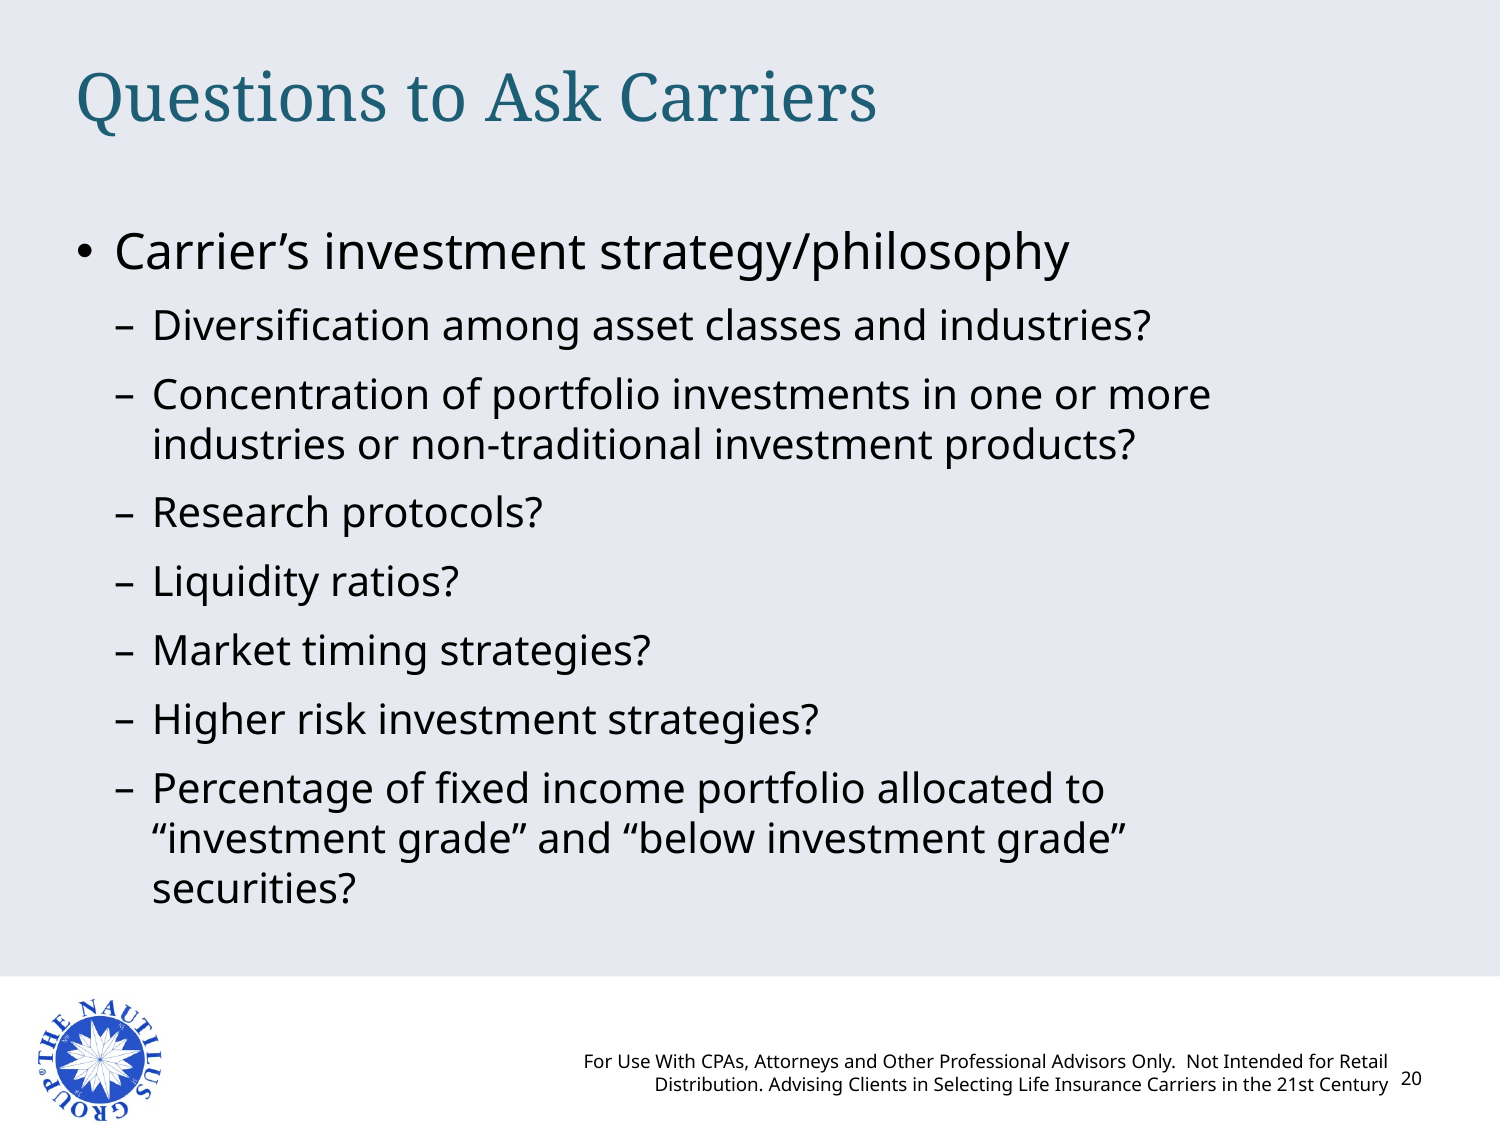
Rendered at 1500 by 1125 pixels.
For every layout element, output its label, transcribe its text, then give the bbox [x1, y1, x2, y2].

footer For Use With CPAs, Attorneys and Other Professional Advisors Only. Not Intended for Retail Distribution. Advising Clients in Selecting Life Insurance Carriers in the 21st Century [487, 1050, 1388, 1095]
title Questions to Ask Carriers [74, 54, 1423, 137]
list Carrier’s investment strategy/philosophy Diversification among asset classes and industries? Concentration of portfolio investments in one or more industries or non-traditional investment products? Research protocols? Liquidity ratios? Market timing strategies? Higher risk investment strategies? Percentage of fixed income portfolio allocated to “investment grade” and “below investment grade” securities? [75, 219, 1280, 868]
slide_number 20 [1382, 1068, 1423, 1091]
picture [35, 998, 163, 1125]
